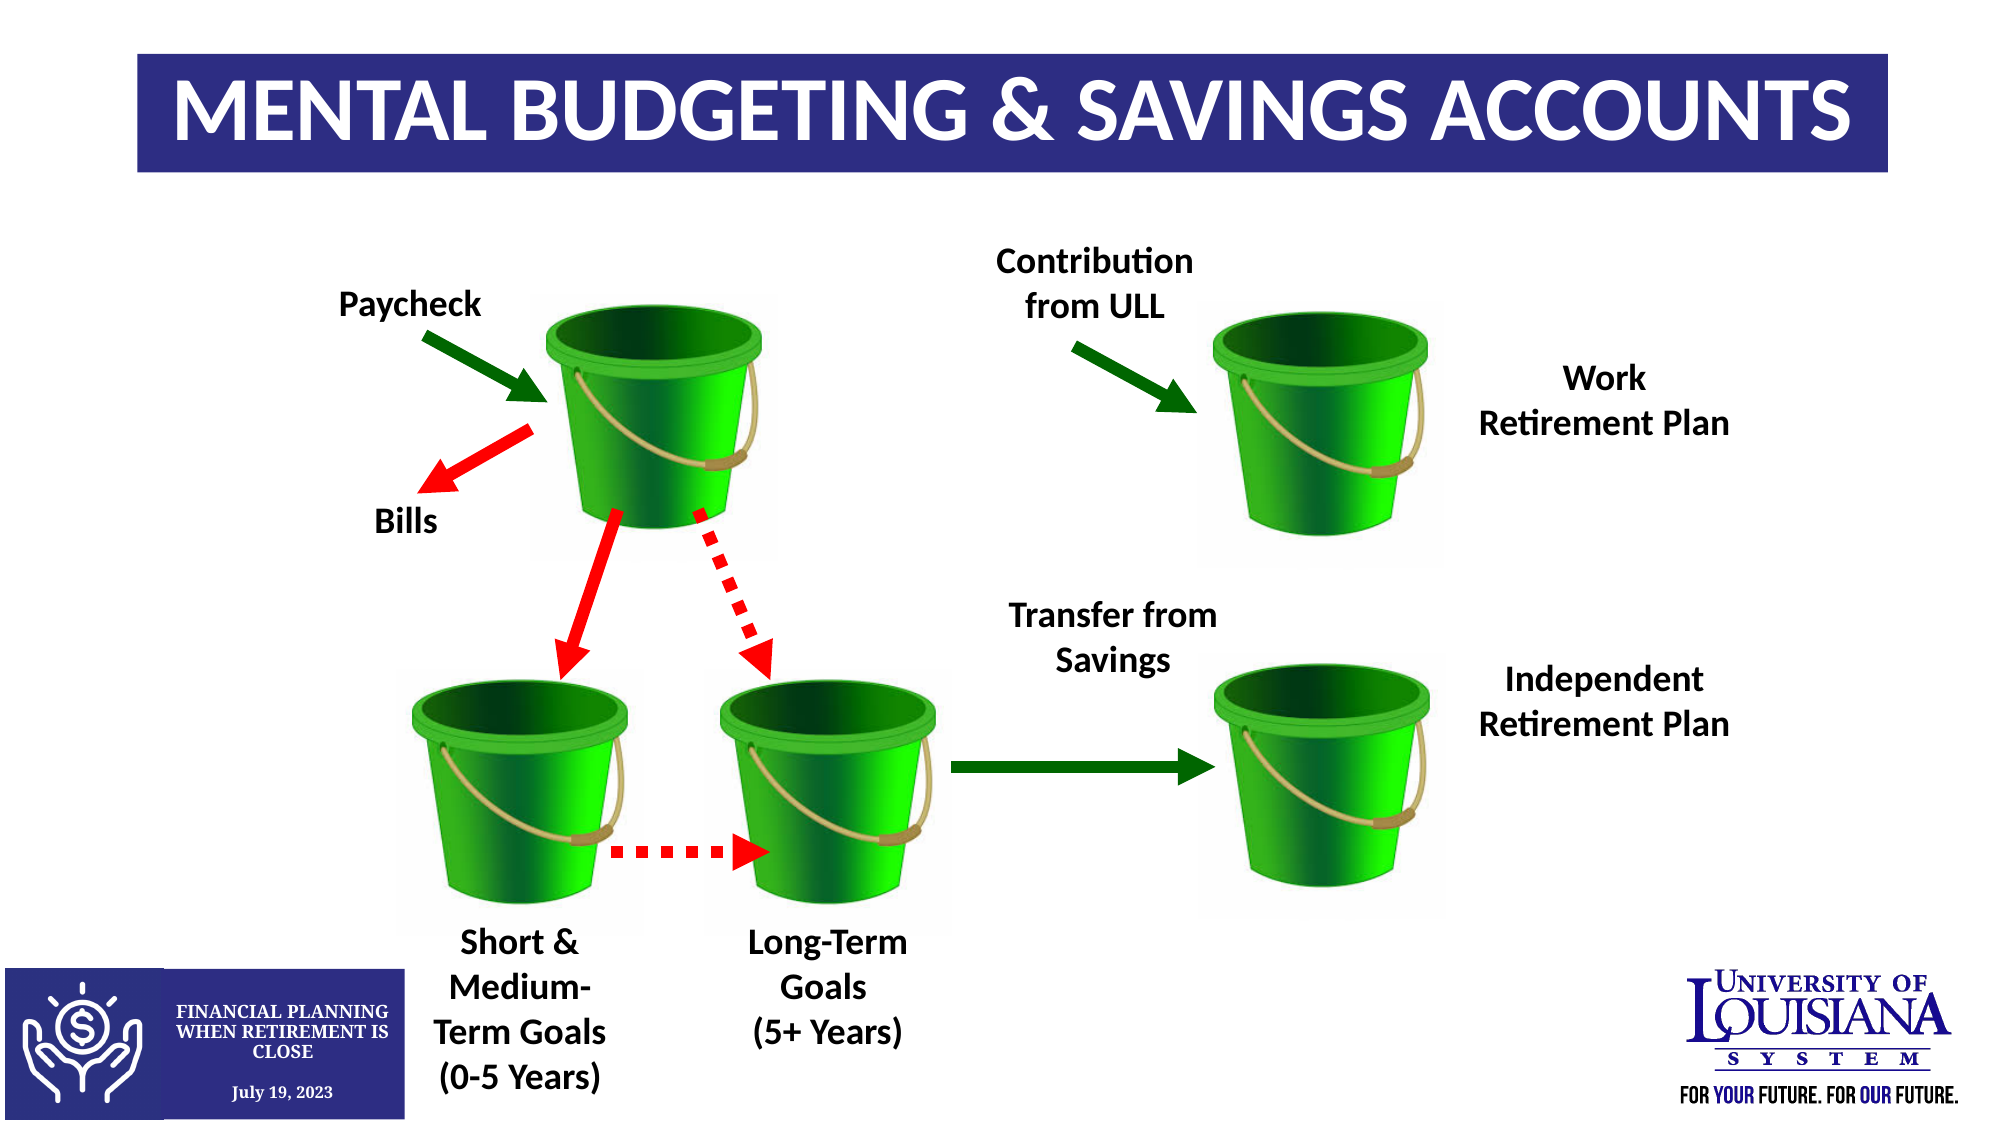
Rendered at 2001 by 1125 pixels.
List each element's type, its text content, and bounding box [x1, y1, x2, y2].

text_box Contribution from ULL [974, 229, 1216, 334]
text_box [424, 335, 548, 403]
picture [5, 968, 161, 1120]
text_box Paycheck [324, 271, 497, 332]
text_box Work Retirement Plan [1459, 345, 1750, 451]
picture [1198, 653, 1446, 921]
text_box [416, 428, 531, 494]
picture [530, 294, 778, 563]
text_box Bills [359, 488, 454, 549]
picture [1655, 956, 1983, 1120]
picture [1197, 301, 1444, 570]
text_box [560, 509, 618, 681]
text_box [697, 509, 771, 681]
picture [704, 669, 952, 938]
text_box Transfer from Savings [992, 582, 1234, 688]
text_box [137, 217, 1910, 1014]
text_box Long-Term Goals (5+ Years) [718, 938, 938, 1059]
picture [396, 669, 644, 938]
text_box Independent Retirement Plan [1459, 646, 1750, 751]
text_box Mental Budgeting & Savings Accounts [137, 53, 1888, 173]
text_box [1073, 345, 1198, 414]
text_box Short & Medium- Term Goals (0-5 Years) [410, 938, 630, 1104]
